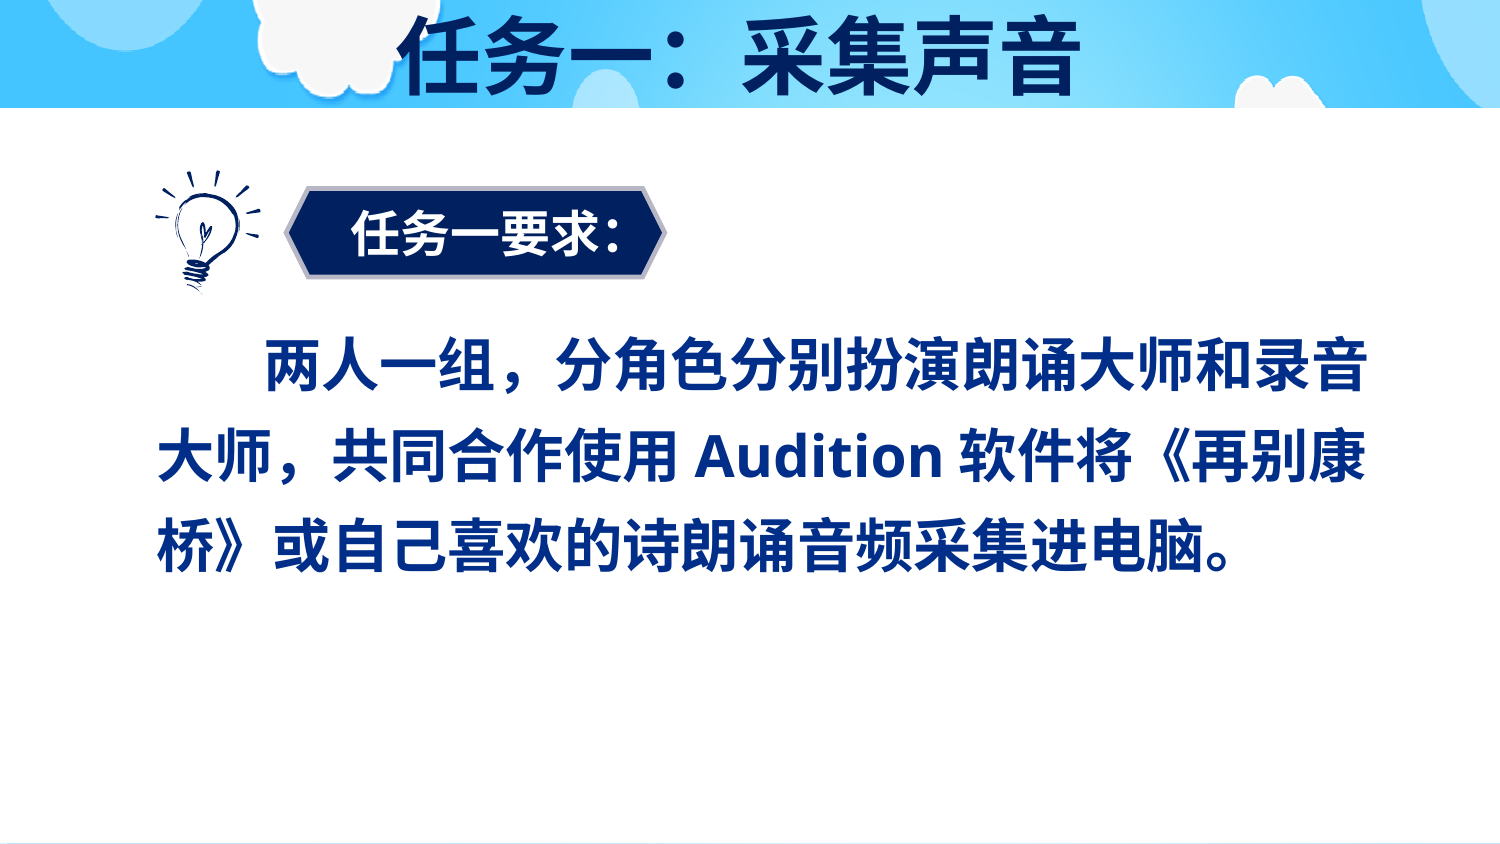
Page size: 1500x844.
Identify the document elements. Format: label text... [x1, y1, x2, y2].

text_box [245, 208, 261, 214]
text_box [175, 193, 240, 295]
text_box 任务一要求： [284, 187, 666, 279]
text_box [235, 185, 250, 198]
text_box 两人一组，分角色分别扮演朗诵大师和录音大师，共同合作使用Audition软件将《再别康桥》或自己喜欢的诗朗诵音频采集进电脑。 [136, 296, 1398, 675]
text_box [155, 215, 170, 219]
text_box [162, 188, 176, 199]
text_box [245, 233, 259, 239]
text_box [214, 170, 220, 188]
picture [0, 0, 1500, 108]
text_box [186, 171, 194, 188]
title 任务一：采集声音 [0, 6, 1482, 115]
